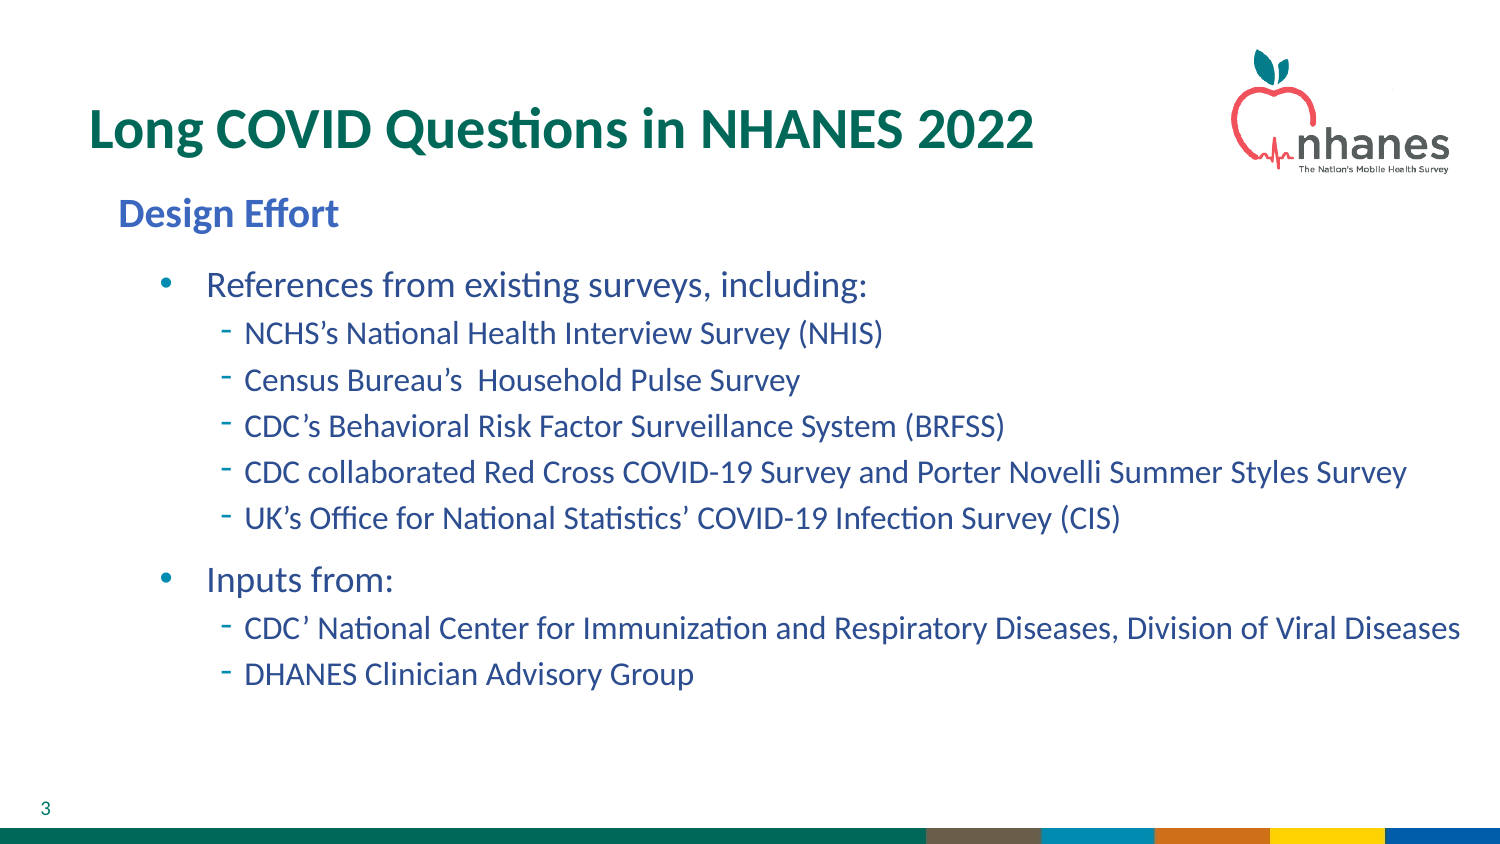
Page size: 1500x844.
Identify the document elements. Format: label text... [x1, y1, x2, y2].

text_box 3 [25, 787, 74, 828]
picture [1231, 49, 1449, 175]
title Long COVID Questions in NHANES 2022 Design Effort [75, 33, 1425, 243]
picture [0, 828, 1042, 844]
picture [1154, 828, 1500, 844]
list References from existing surveys, including: NCHS’s National Health Interview Survey (NHIS) Census Bureau’s Household Pulse Survey CDC’s Behavioral Risk Factor Surveillance System (BRFSS) CDC collaborated Red Cross COVID-19 Survey and Porter Novelli Summer Styles Survey UK’s Office for National Statistics’ COVID-19 Infection Survey (CIS) Inputs from: CDC’ National Center for Immunization and Respiratory Diseases, Division of Viral Diseases DHANES Clinician Advisory Group [116, 252, 1487, 791]
